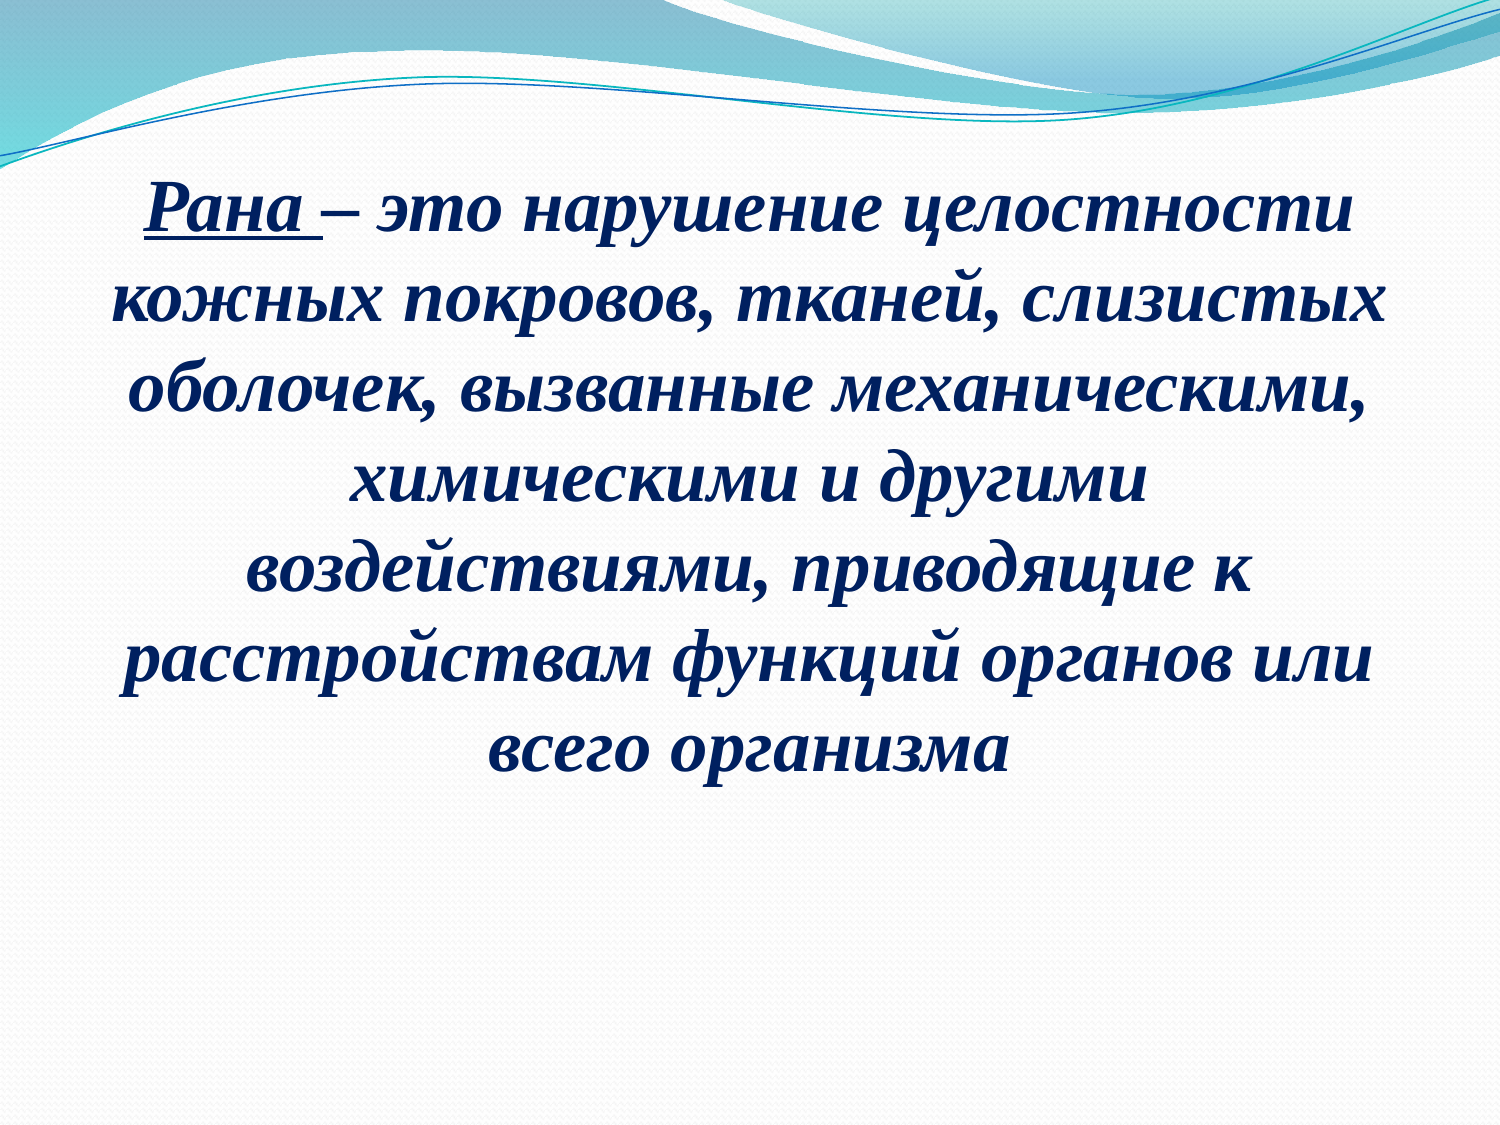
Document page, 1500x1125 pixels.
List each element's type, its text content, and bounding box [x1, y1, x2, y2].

list Рана – это нарушение целостности кожных покровов, тканей, слизистых оболочек, вызванные механическими, химическими и другими воздействиями, приводящие к расстройствам функций органов или всего организма [75, 149, 1425, 1038]
